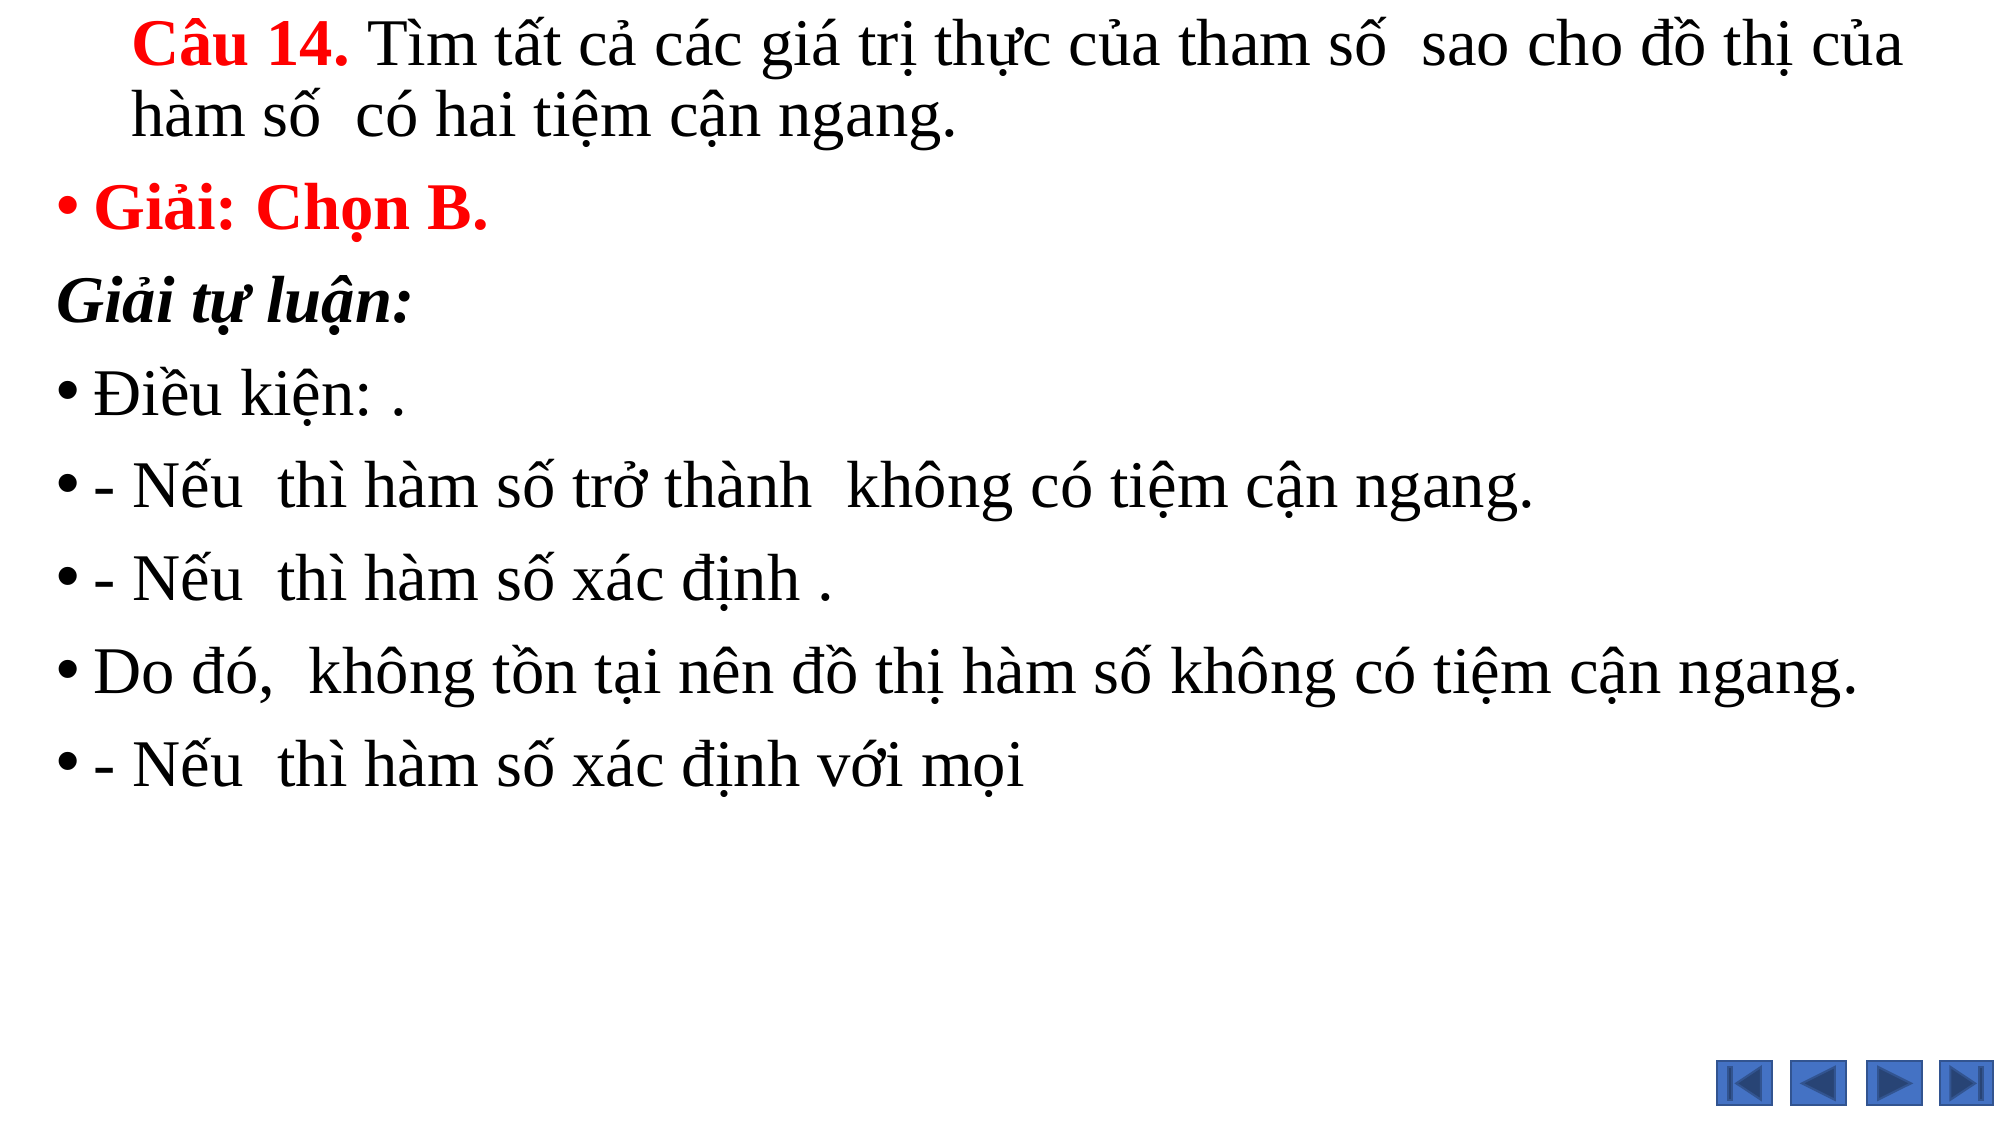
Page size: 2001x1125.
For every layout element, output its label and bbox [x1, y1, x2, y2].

text_box [1790, 1060, 1847, 1106]
text_box [1866, 1060, 1923, 1106]
text_box [1716, 1060, 1773, 1106]
text_box [1939, 1060, 1994, 1106]
